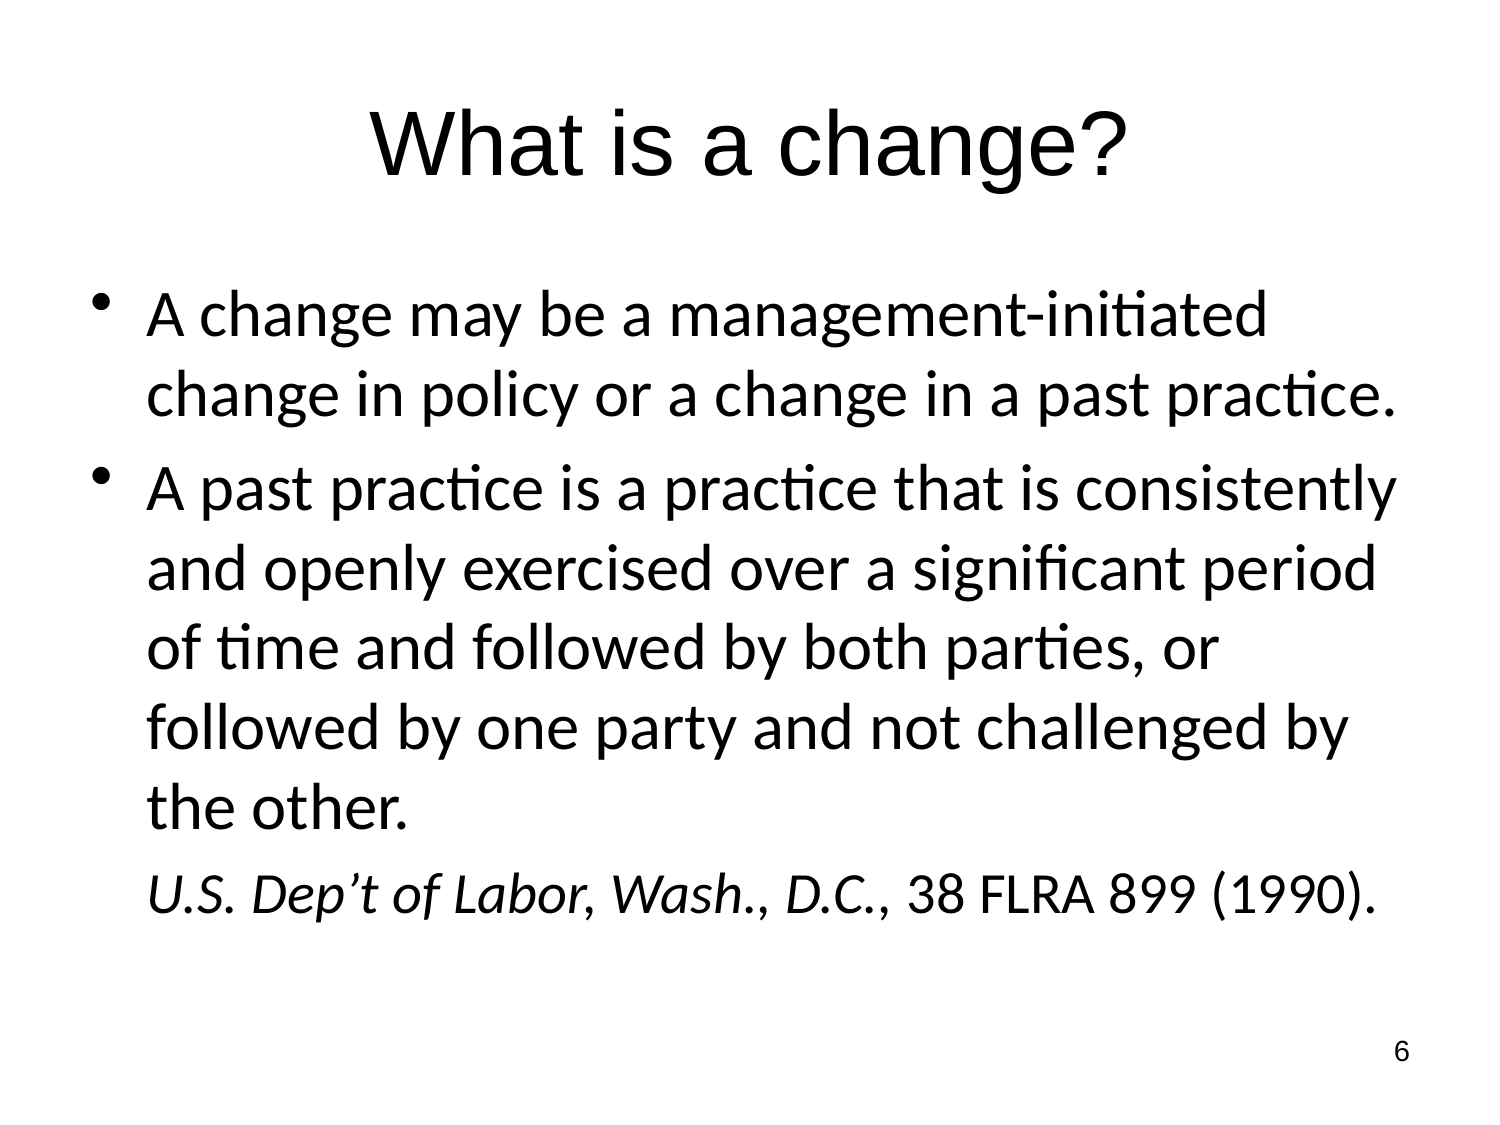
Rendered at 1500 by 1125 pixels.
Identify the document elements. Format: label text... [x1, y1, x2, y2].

list A change may be a management-initiated change in policy or a change in a past practice. A past practice is a practice that is consistently and openly exercised over a significant period of time and followed by both parties, or followed by one party and not challenged by the other. U.S. Dep’t of Labor, Wash., D.C., 38 FLRA 899 (1990). [74, 262, 1426, 1006]
slide_number 6 [1074, 1024, 1426, 1103]
title What is a change? [74, 44, 1426, 233]
